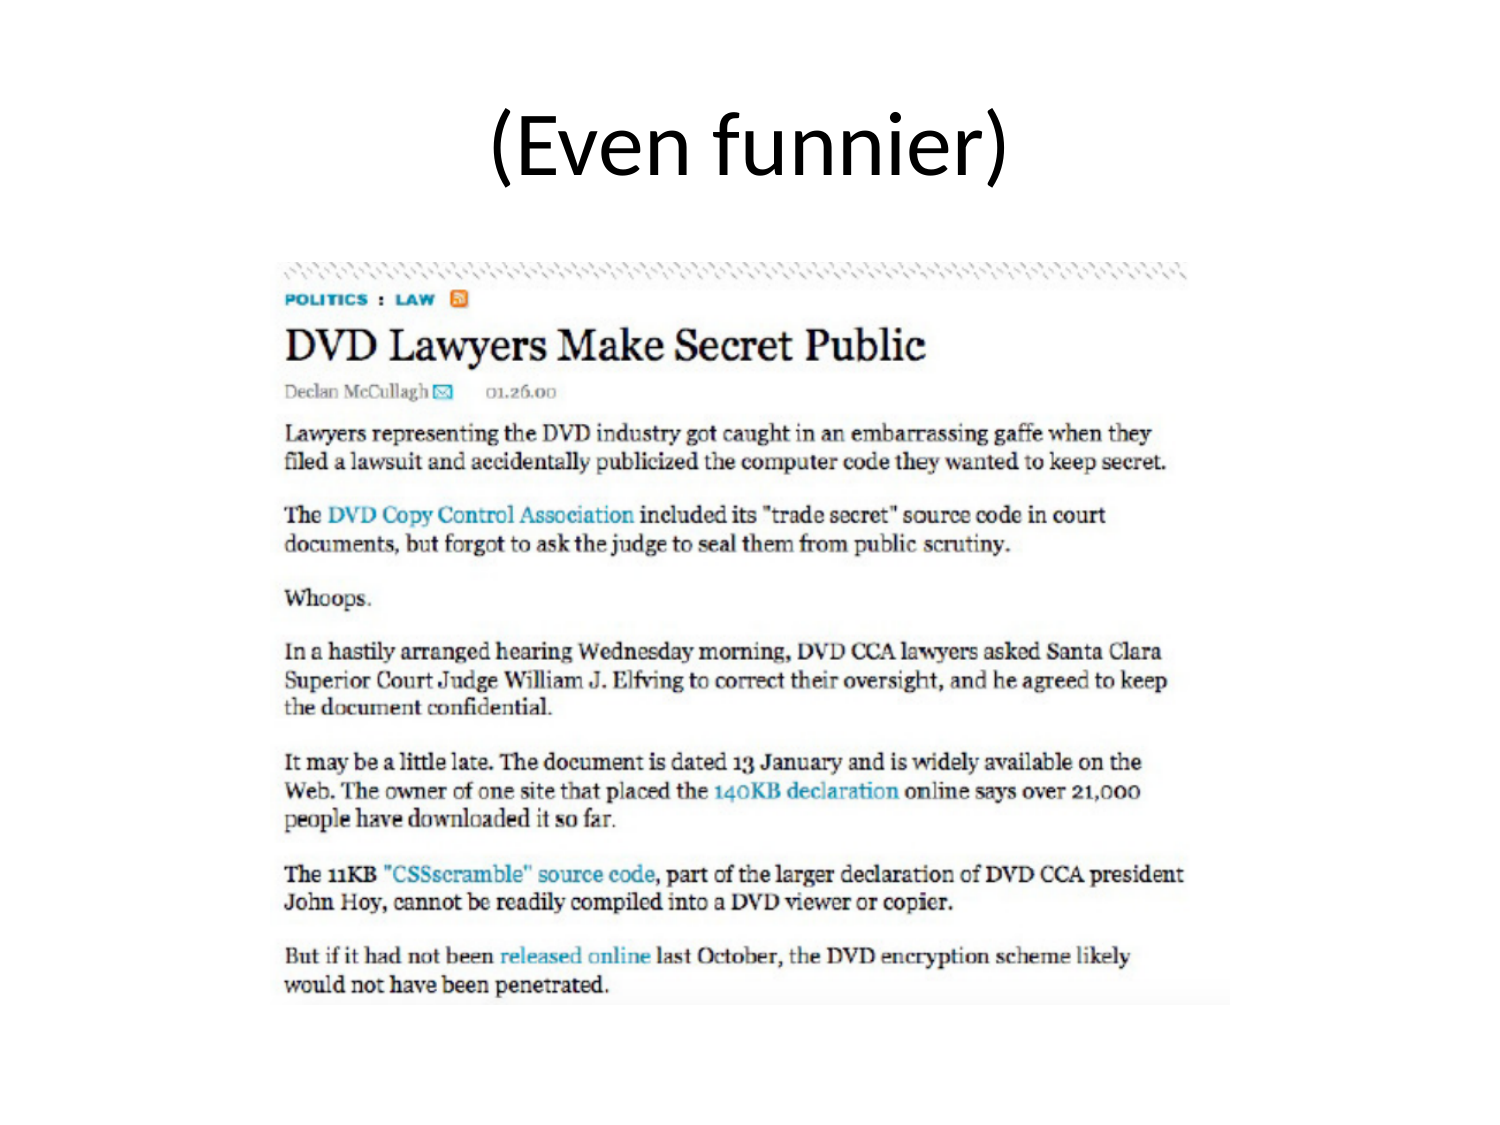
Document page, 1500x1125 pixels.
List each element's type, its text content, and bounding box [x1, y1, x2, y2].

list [74, 262, 1426, 1006]
title (Even funnier) [75, 45, 1425, 233]
